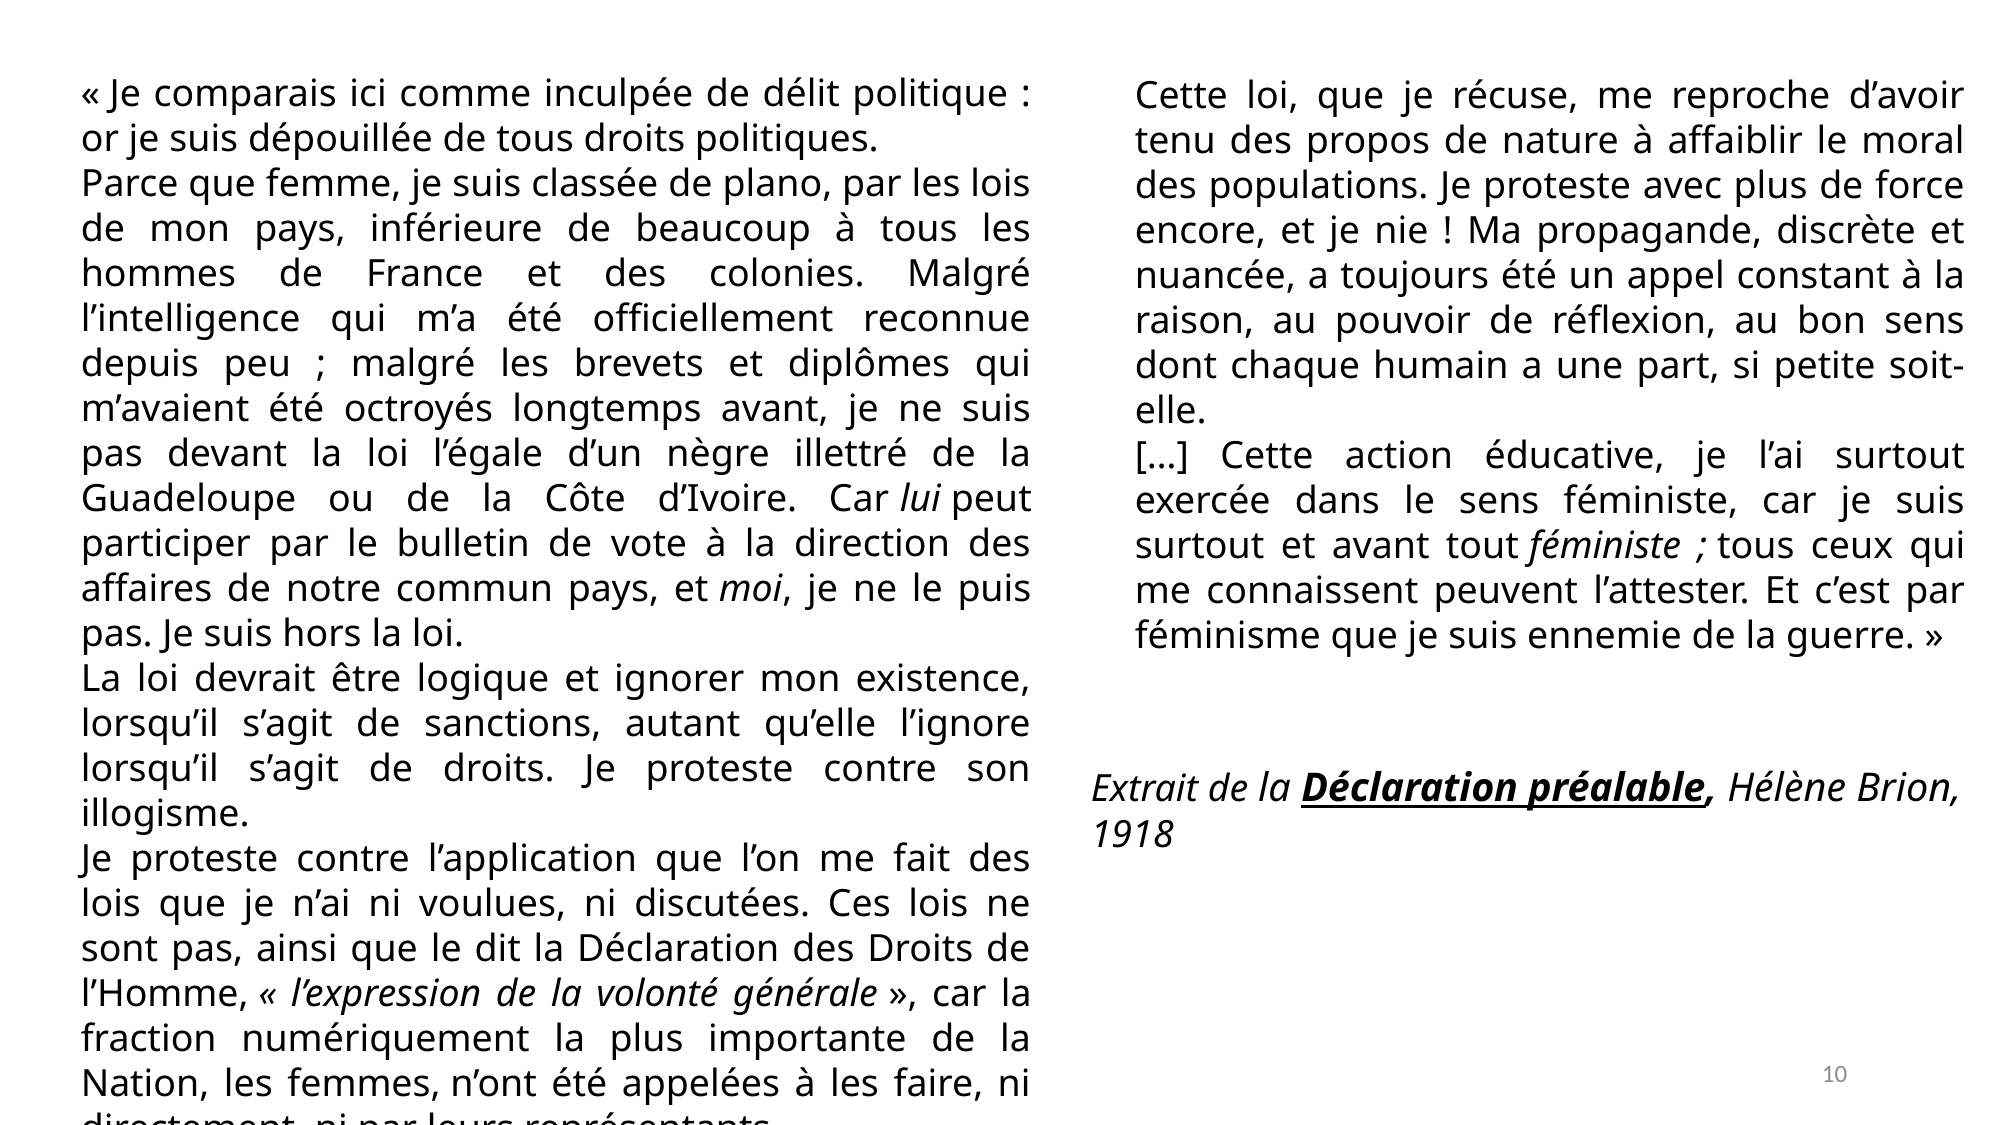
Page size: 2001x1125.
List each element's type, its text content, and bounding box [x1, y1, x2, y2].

text_box Cette loi, que je récuse, me reproche d’avoir tenu des propos de nature à affaiblir le moral des populations. Je proteste avec plus de force encore, et je nie ! Ma propagande, discrète et nuancée, a toujours été un appel constant à la raison, au pouvoir de réflexion, au bon sens dont chaque humain a une part, si petite soit-elle. […] Cette action éducative, je l’ai surtout exercée dans le sens féministe, car je suis surtout et avant tout féministe ; tous ceux qui me connaissent peuvent l’attester. Et c’est par féminisme que je suis ennemie de la guerre. » [1120, 63, 1981, 804]
slide_number 10 [1412, 1042, 1863, 1103]
text_box Extrait de la Déclaration préalable, Hélène Brion, 1918 [1075, 754, 1978, 863]
text_box « Je comparais ici comme inculpée de délit politique : or je suis dépouillée de tous droits politiques. Parce que femme, je suis classée de plano, par les lois de mon pays, inférieure de beaucoup à tous les hommes de France et des colonies. Malgré l’intelligence qui m’a été officiellement reconnue depuis peu ; malgré les brevets et diplômes qui m’avaient été octroyés longtemps avant, je ne suis pas devant la loi l’égale d’un nègre illettré de la Guadeloupe ou de la Côte d’Ivoire. Car lui peut participer par le bulletin de vote à la direction des affaires de notre commun pays, et moi, je ne le puis pas. Je suis hors la loi. La loi devrait être logique et ignorer mon existence, lorsqu’il s’agit de sanctions, autant qu’elle l’ignore lorsqu’il s’agit de droits. Je proteste contre son illogisme. Je proteste contre l’application que l’on me fait des lois que je n’ai ni voulues, ni discutées. Ces lois ne sont pas, ainsi que le dit la Déclaration des Droits de l’Homme, « l’expression de la volonté générale », car la fraction numériquement la plus importante de la Nation, les femmes, n’ont été appelées à les faire, ni directement, ni par leurs représentants. [66, 61, 1047, 1125]
